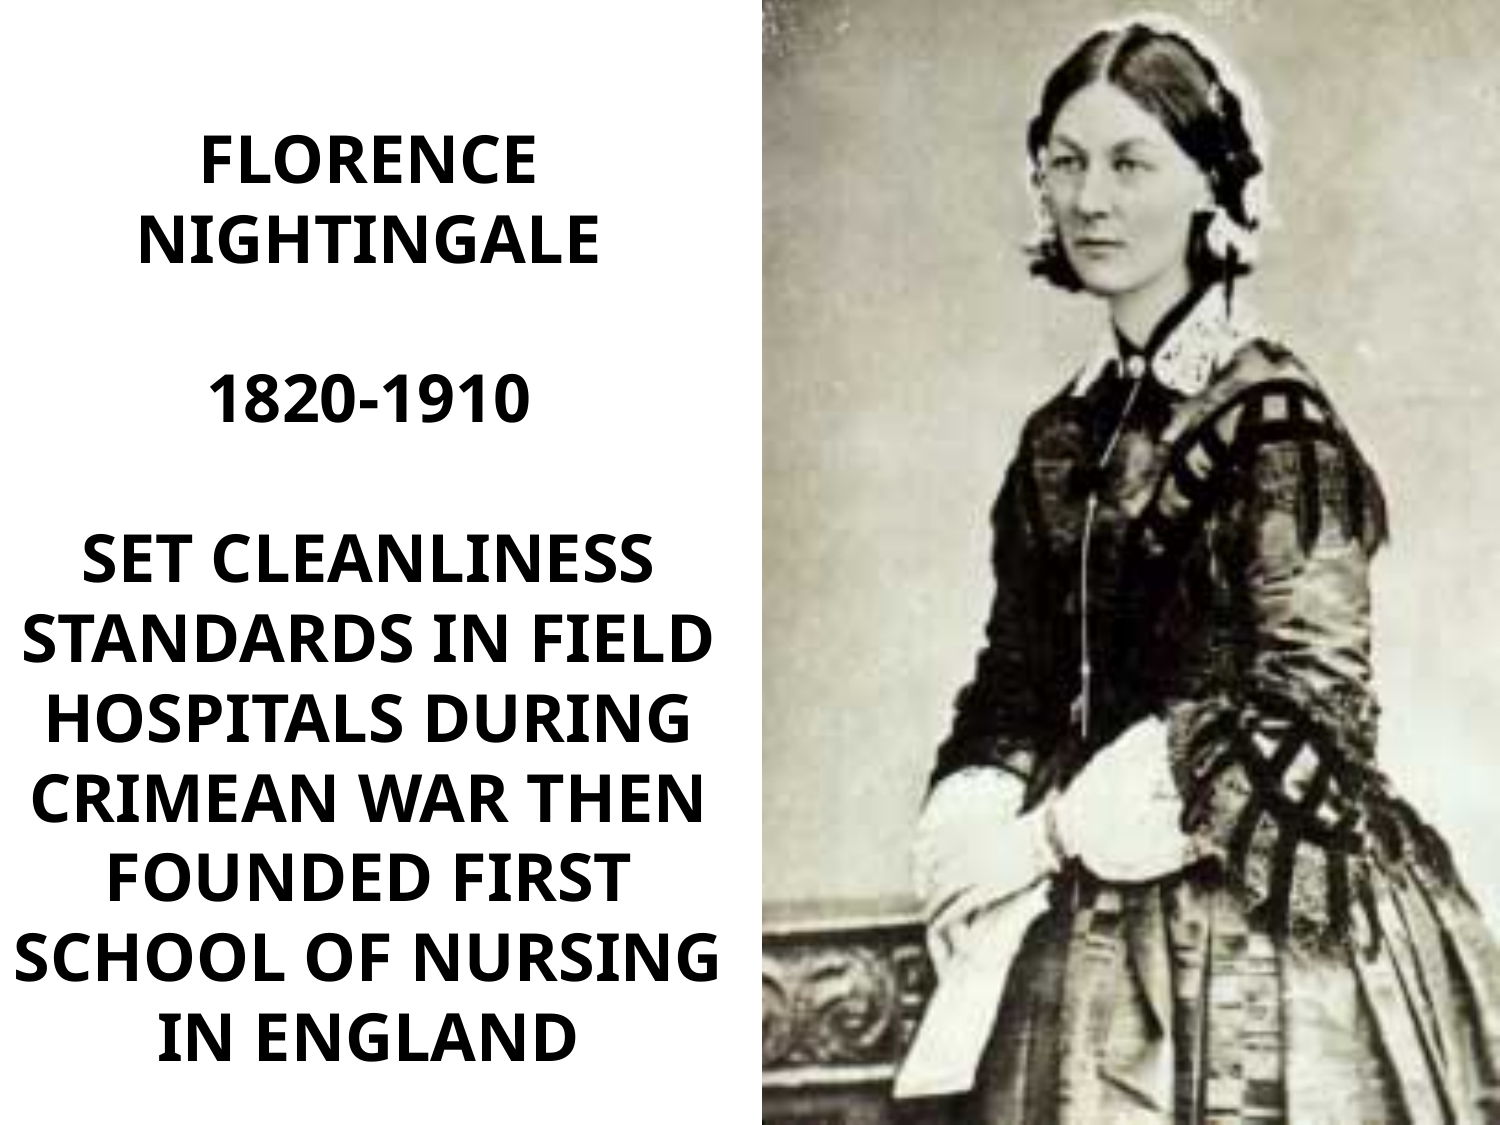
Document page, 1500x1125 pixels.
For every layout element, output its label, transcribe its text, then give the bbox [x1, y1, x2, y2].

title Florence Nightingale 1820-1910 Set Cleanliness Standards in field Hospitals during Crimean War then founded first school of Nursing in England [0, 0, 738, 1075]
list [762, 0, 1500, 1125]
